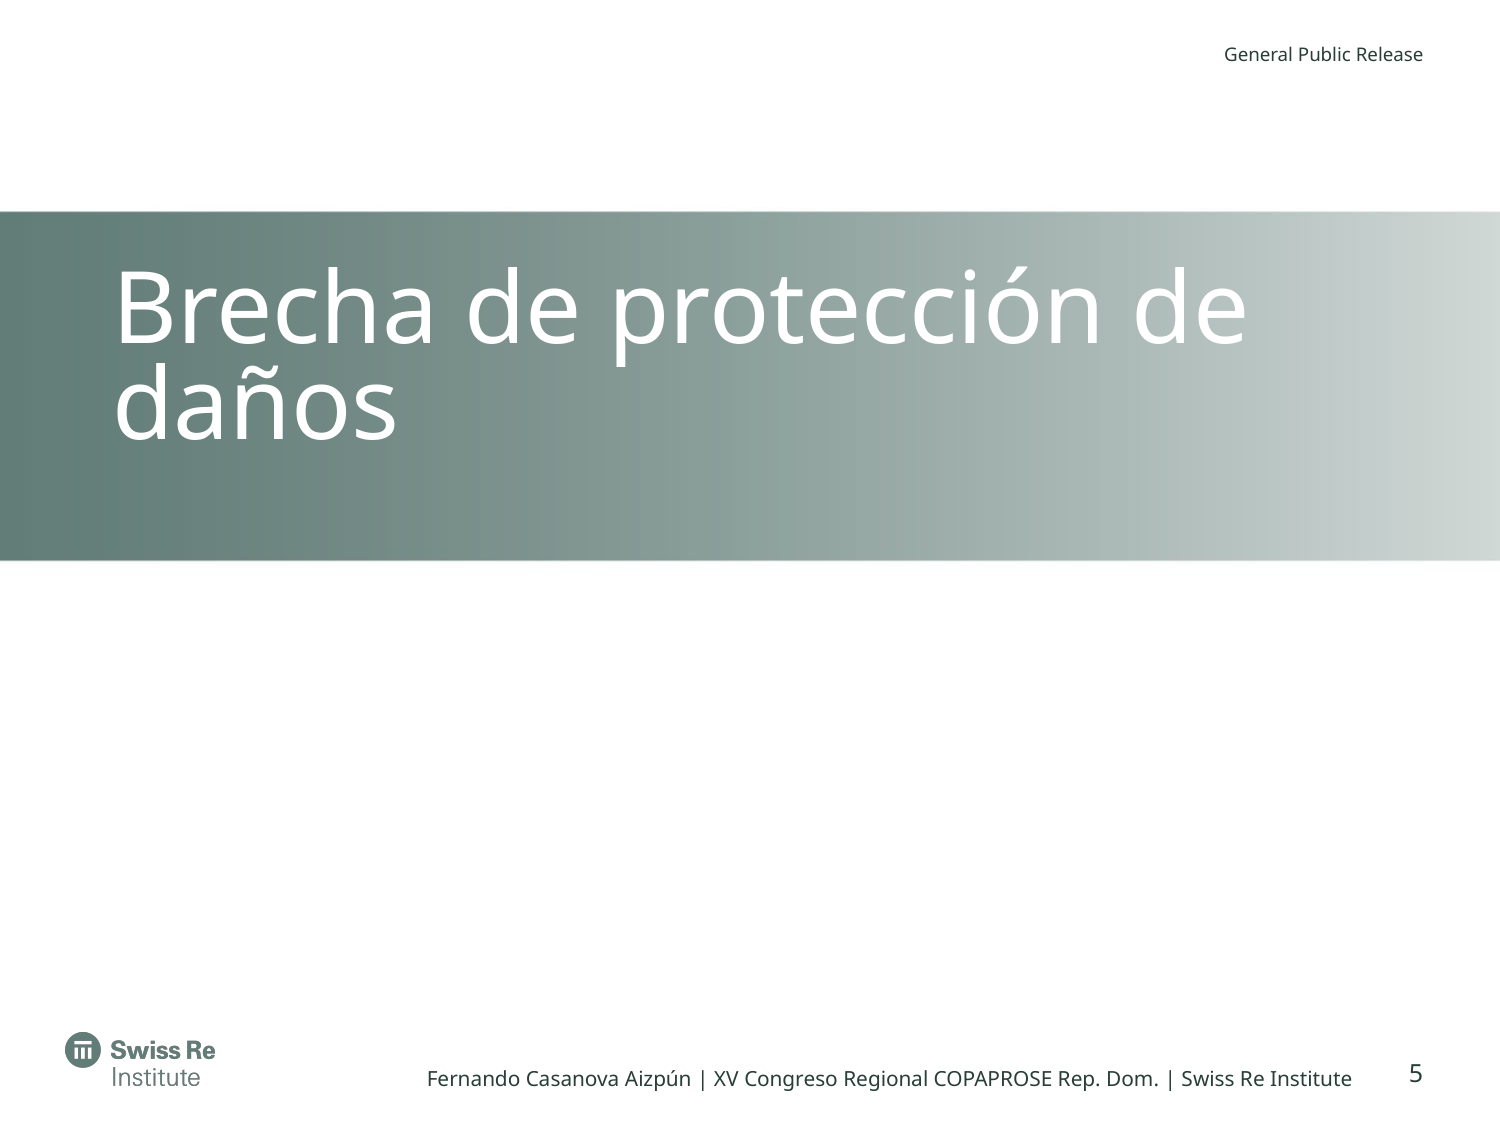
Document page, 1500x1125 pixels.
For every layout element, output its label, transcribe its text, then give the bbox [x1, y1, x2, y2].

title Brecha de protección de daños [112, 267, 1306, 486]
picture [0, 0, 1500, 1125]
slide_number 5 [1387, 1061, 1424, 1092]
